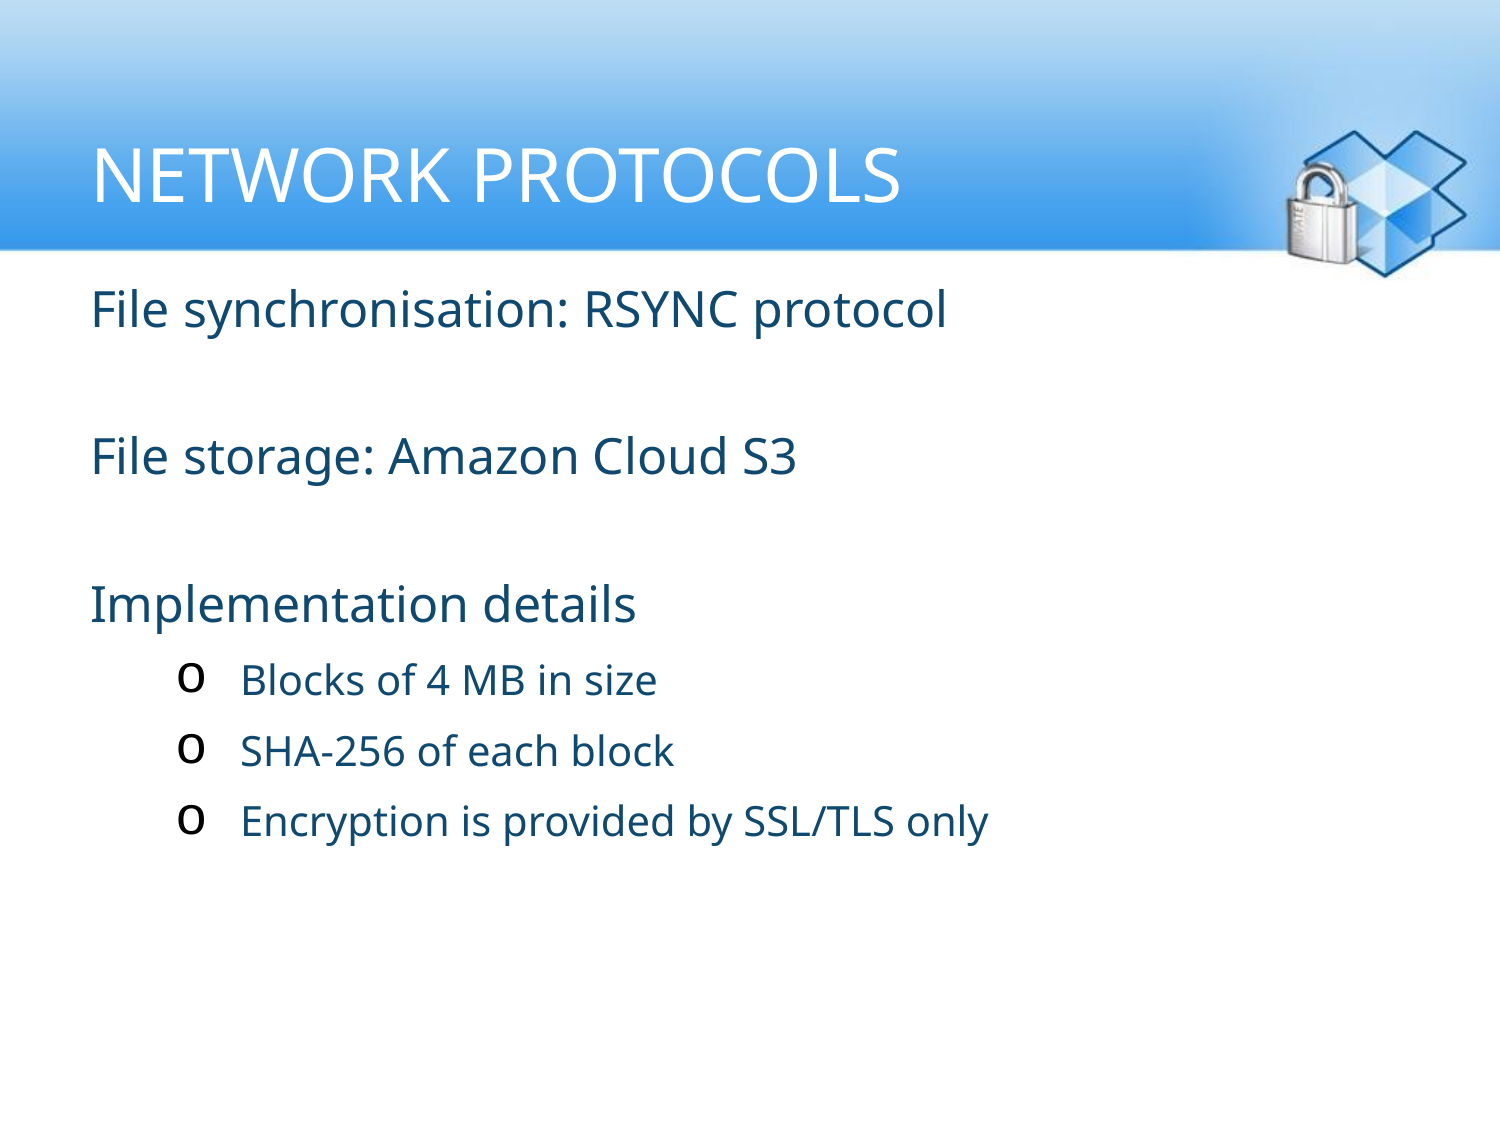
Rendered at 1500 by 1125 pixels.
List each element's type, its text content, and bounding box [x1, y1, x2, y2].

title Network protocols [75, 45, 1425, 233]
list File synchronisation: RSYNC protocol File storage: Amazon Cloud S3 Implementation details Blocks of 4 MB in size SHA-256 of each block Encryption is provided by SSL/TLS only [75, 262, 1425, 1078]
picture [0, 0, 1500, 1125]
